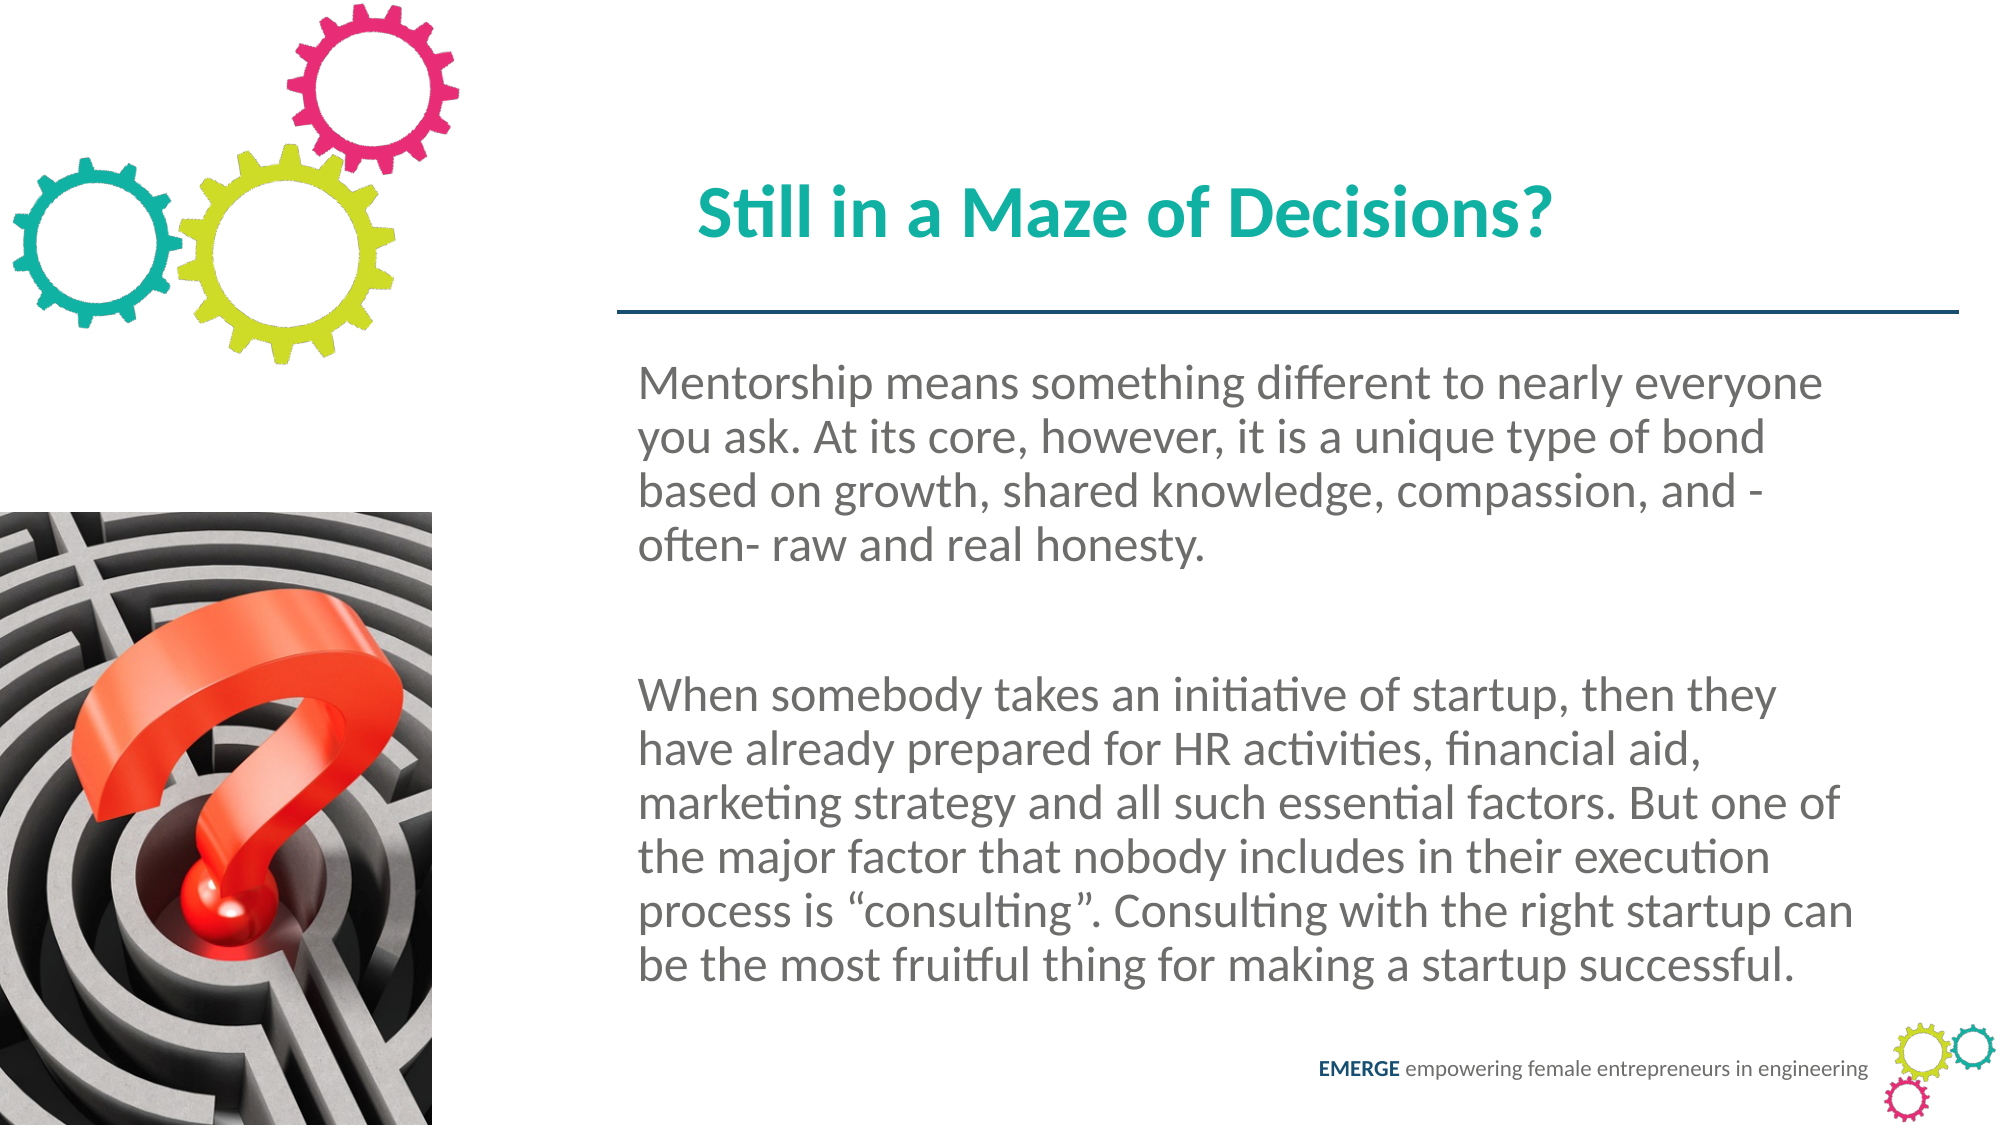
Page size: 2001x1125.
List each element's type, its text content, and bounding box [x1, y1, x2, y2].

list Still in a Maze of Decisions? [682, 165, 1898, 280]
list Mentorship means something different to nearly everyone you ask. At its core, however, it is a unique type of bond based on growth, shared knowledge, compassion, and -often- raw and real honesty. When somebody takes an initiative of startup, then they have already prepared for HR activities, financial aid, marketing strategy and all such essential factors. But one of the major factor that nobody includes in their execution process is “consulting”. Consulting with the right startup can be the most fruitful thing for making a startup successful. [622, 349, 1898, 1002]
picture [1865, 995, 2001, 1125]
picture [0, 512, 432, 1125]
picture [0, 0, 533, 470]
